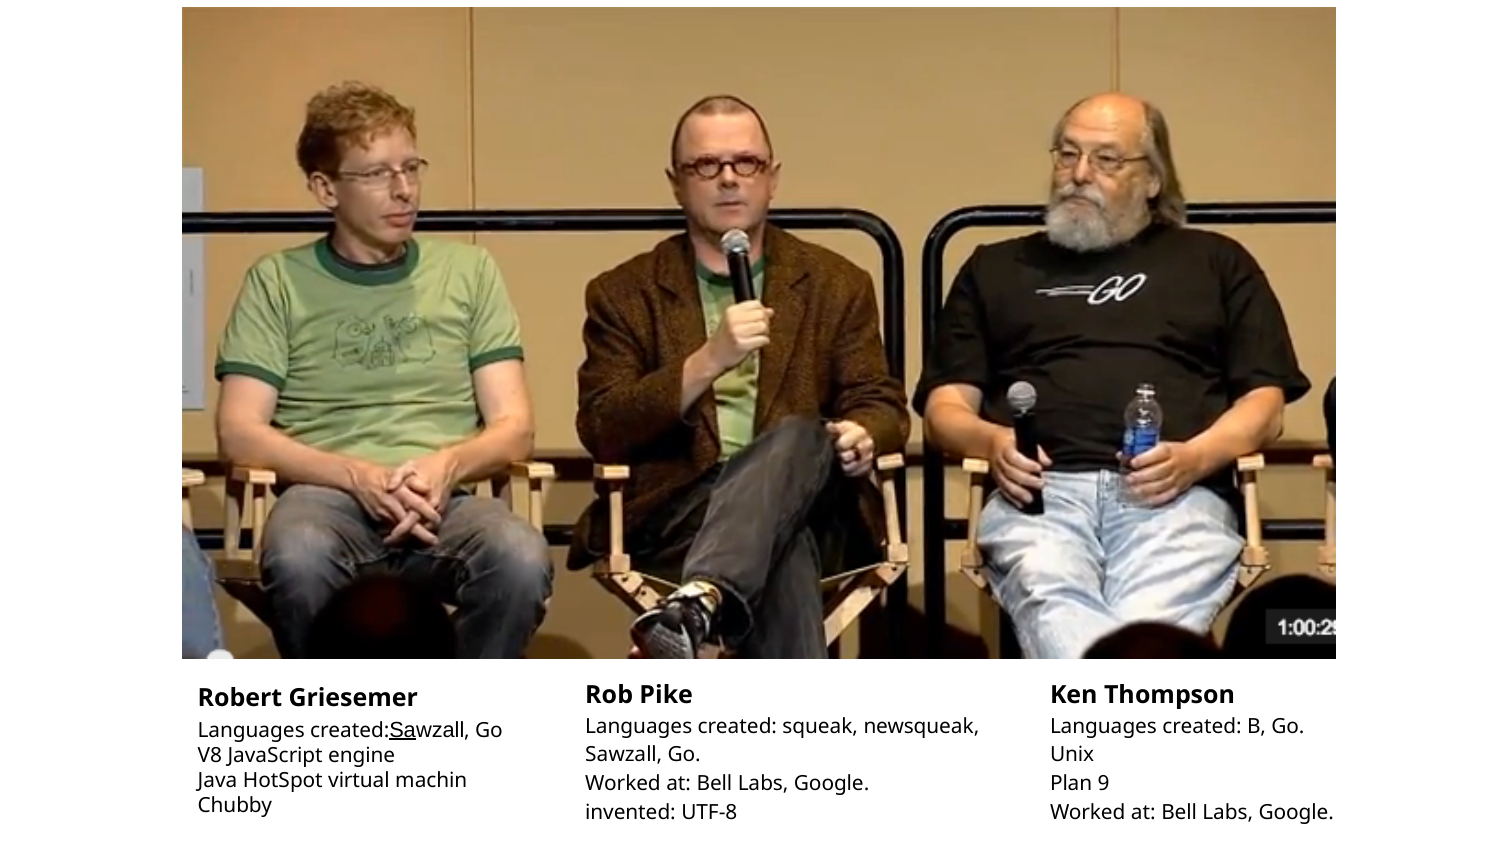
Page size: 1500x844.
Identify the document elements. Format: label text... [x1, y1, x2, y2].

text_box Ken Thompson Languages created: B, Go. Unix Plan 9 Worked at: Bell Labs, Google. [1035, 659, 1500, 818]
text_box Rob Pike Languages created: squeak, newsqueak, Sawzall, Go. Worked at: Bell Labs, Google. invented: UTF-8 [596, 667, 1035, 818]
text_box Robert Griesemer Languages created:Sawzall, Go V8 JavaScript engine Java HotSpot virtual machin Chubby [182, 666, 596, 833]
picture [182, 7, 1336, 660]
